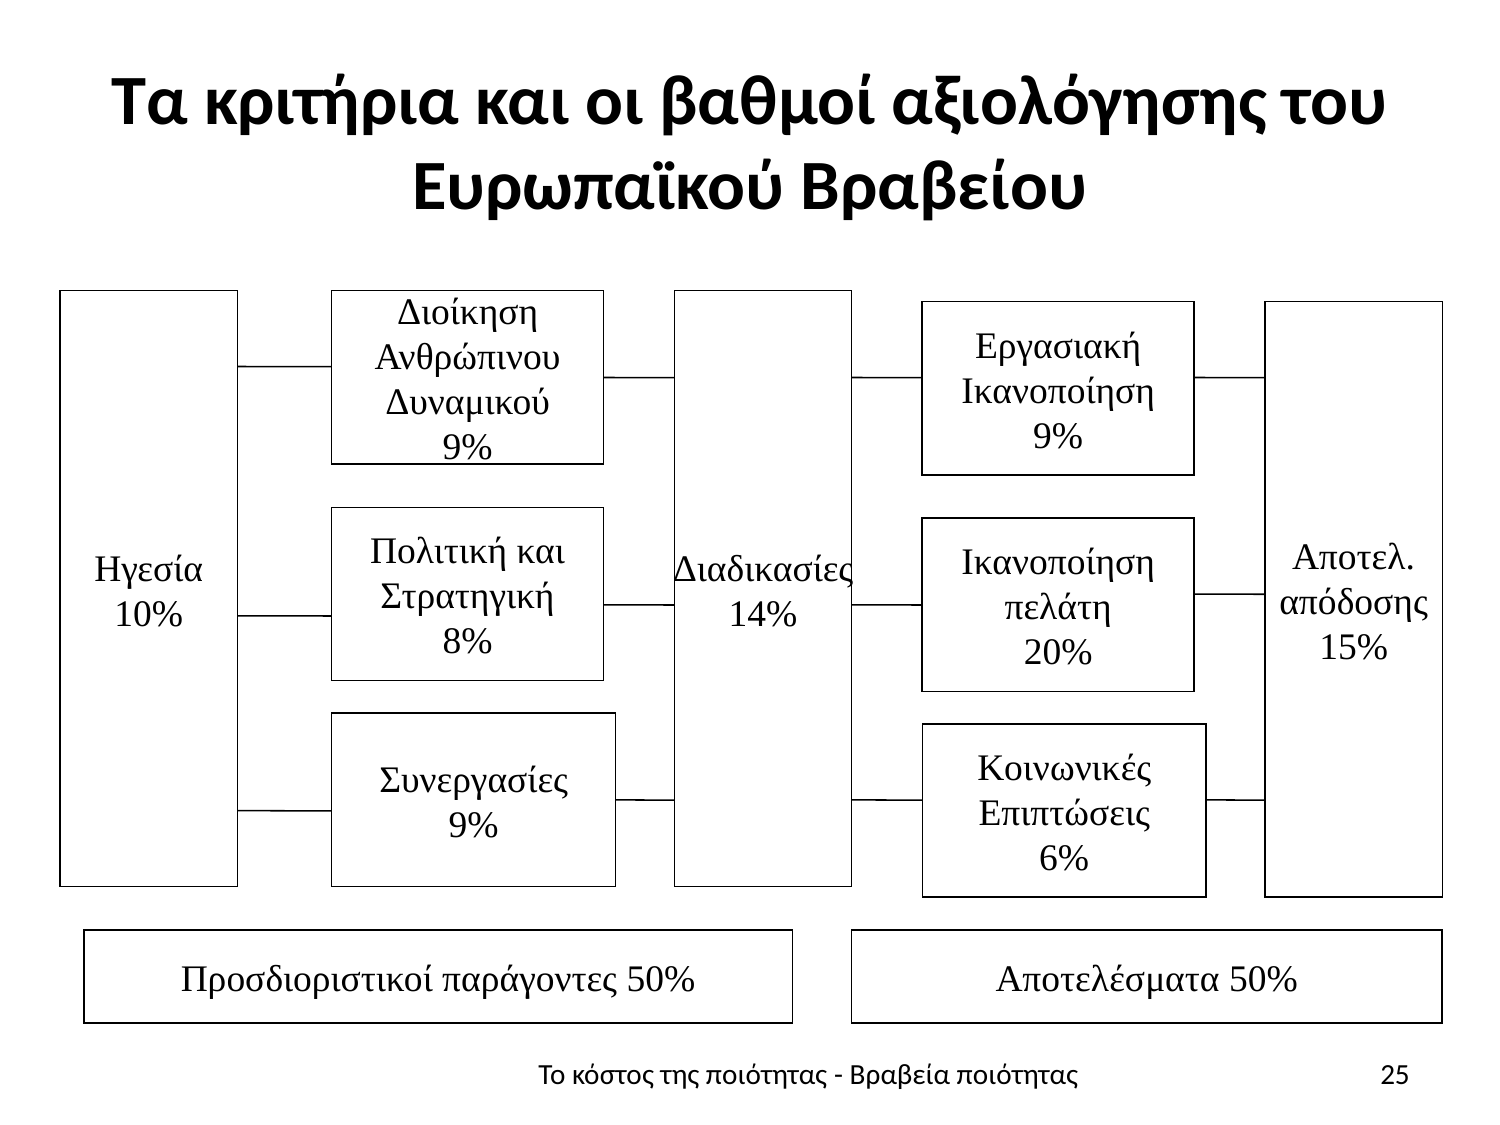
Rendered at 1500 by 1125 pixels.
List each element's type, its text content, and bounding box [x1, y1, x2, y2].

slide_number 25 [1074, 1042, 1425, 1103]
title Τα κριτήρια και οι βαθμοί αξιολόγησης του Ευρωπαϊκού Βραβείου [75, 45, 1425, 233]
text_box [59, 290, 1443, 1024]
footer Το κόστος της ποιότητας - Βραβεία ποιότητας [512, 1042, 1074, 1103]
